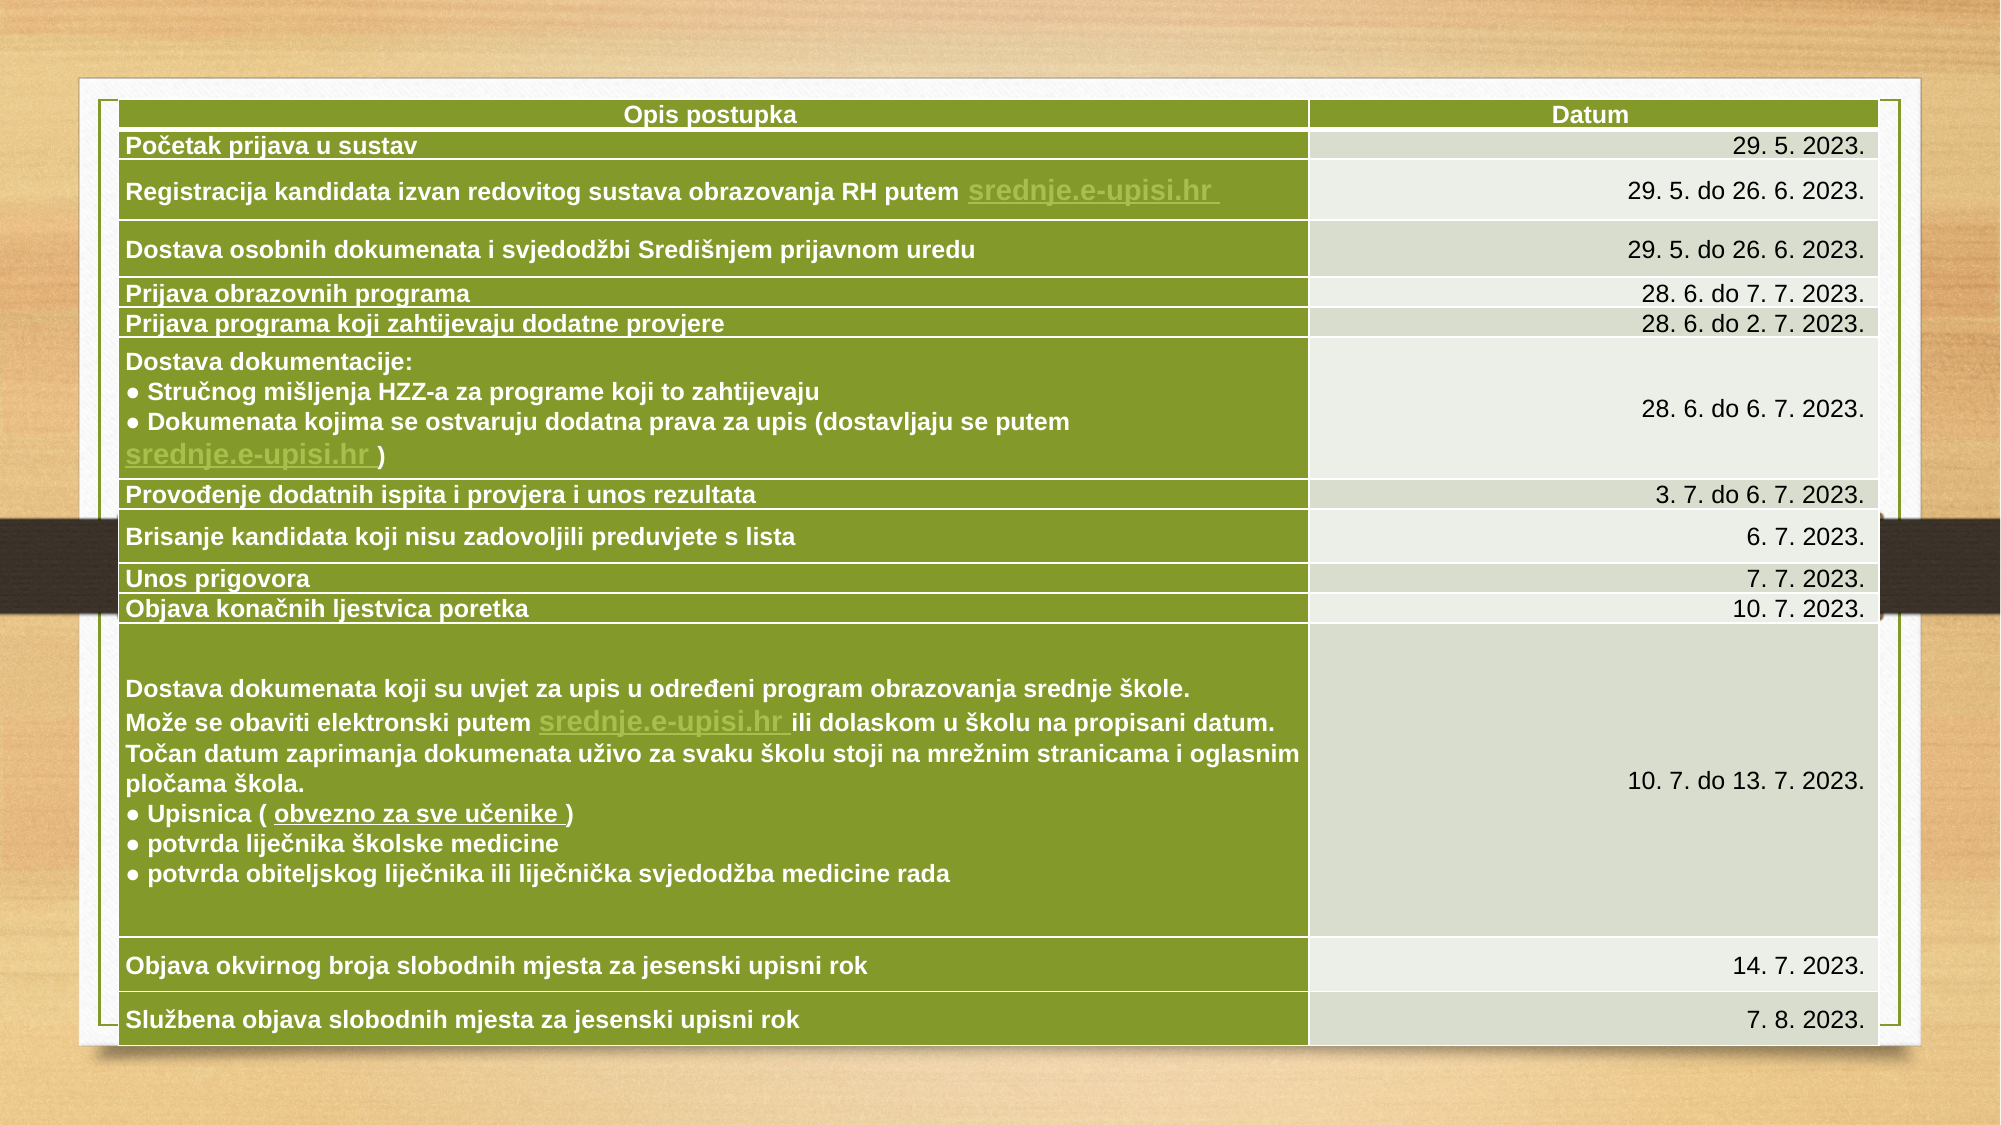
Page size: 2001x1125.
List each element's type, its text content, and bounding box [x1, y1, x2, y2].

table_cell 28. 6. do 6. 7. 2023. [1310, 338, 1878, 478]
table_cell 3. 7. do 6. 7. 2023. [1310, 480, 1878, 508]
table_cell Brisanje kandidata koji nisu zadovoljili preduvjete s lista [119, 510, 1308, 562]
table_cell 29. 5. 2023. [1310, 132, 1878, 158]
table_cell Dostava dokumenata koji su uvjet za upis u određeni program obrazovanja srednje škole. Može se obaviti elektronski putem srednje.e-upisi.hr ili dolaskom u školu na propisani datum. Točan datum zaprimanja dokumenata uživo za svaku školu stoji na mrežnim stranicama i oglasnim pločama škola. ● Upisnica ( obvezno za sve učenike ) ● potvrda liječnika školske medicine ● potvrda obiteljskog liječnika ili liječnička svjedodžba medicine rada [119, 624, 1308, 936]
table_cell Prijava obrazovnih programa [119, 278, 1308, 306]
table_cell 29. 5. do 26. 6. 2023. [1310, 221, 1878, 276]
table_cell 10. 7. do 13. 7. 2023. [1310, 624, 1878, 936]
table_header Datum [1310, 100, 1878, 127]
table_cell Prijava programa koji zahtijevaju dodatne provjere [119, 308, 1308, 336]
table_cell Objava konačnih ljestvica poretka [119, 594, 1308, 622]
table_cell Provođenje dodatnih ispita i provjera i unos rezultata [119, 480, 1308, 508]
table_cell Registracija kandidata izvan redovitog sustava obrazovanja RH putem srednje.e-upisi.hr [119, 160, 1308, 219]
table_cell 7. 7. 2023. [1310, 564, 1878, 592]
table_cell 7. 8. 2023. [1310, 992, 1878, 1045]
table_cell 28. 6. do 2. 7. 2023. [1310, 308, 1878, 336]
table_cell 10. 7. 2023. [1310, 594, 1878, 622]
table_cell 29. 5. do 26. 6. 2023. [1310, 160, 1878, 219]
table_cell Unos prigovora [119, 564, 1308, 592]
table_cell Dostava dokumentacije: ● Stručnog mišljenja HZZ-a za programe koji to zahtijevaju ● Dokumenata kojima se ostvaruju dodatna prava za upis (dostavljaju se putem srednje.e-upisi.hr ) [119, 338, 1308, 478]
table_cell 6. 7. 2023. [1310, 510, 1878, 562]
table_header Opis postupka [119, 100, 1308, 127]
table_cell Službena objava slobodnih mjesta za jesenski upisni rok [119, 992, 1308, 1045]
table_cell Objava okvirnog broja slobodnih mjesta za jesenski upisni rok [119, 938, 1308, 991]
table_cell 14. 7. 2023. [1310, 938, 1878, 991]
table_cell 28. 6. do 7. 7. 2023. [1310, 278, 1878, 306]
table_cell Dostava osobnih dokumenata i svjedodžbi Središnjem prijavnom uredu [119, 221, 1308, 276]
picture [0, 0, 2001, 1125]
table_cell Početak prijava u sustav [119, 132, 1308, 158]
